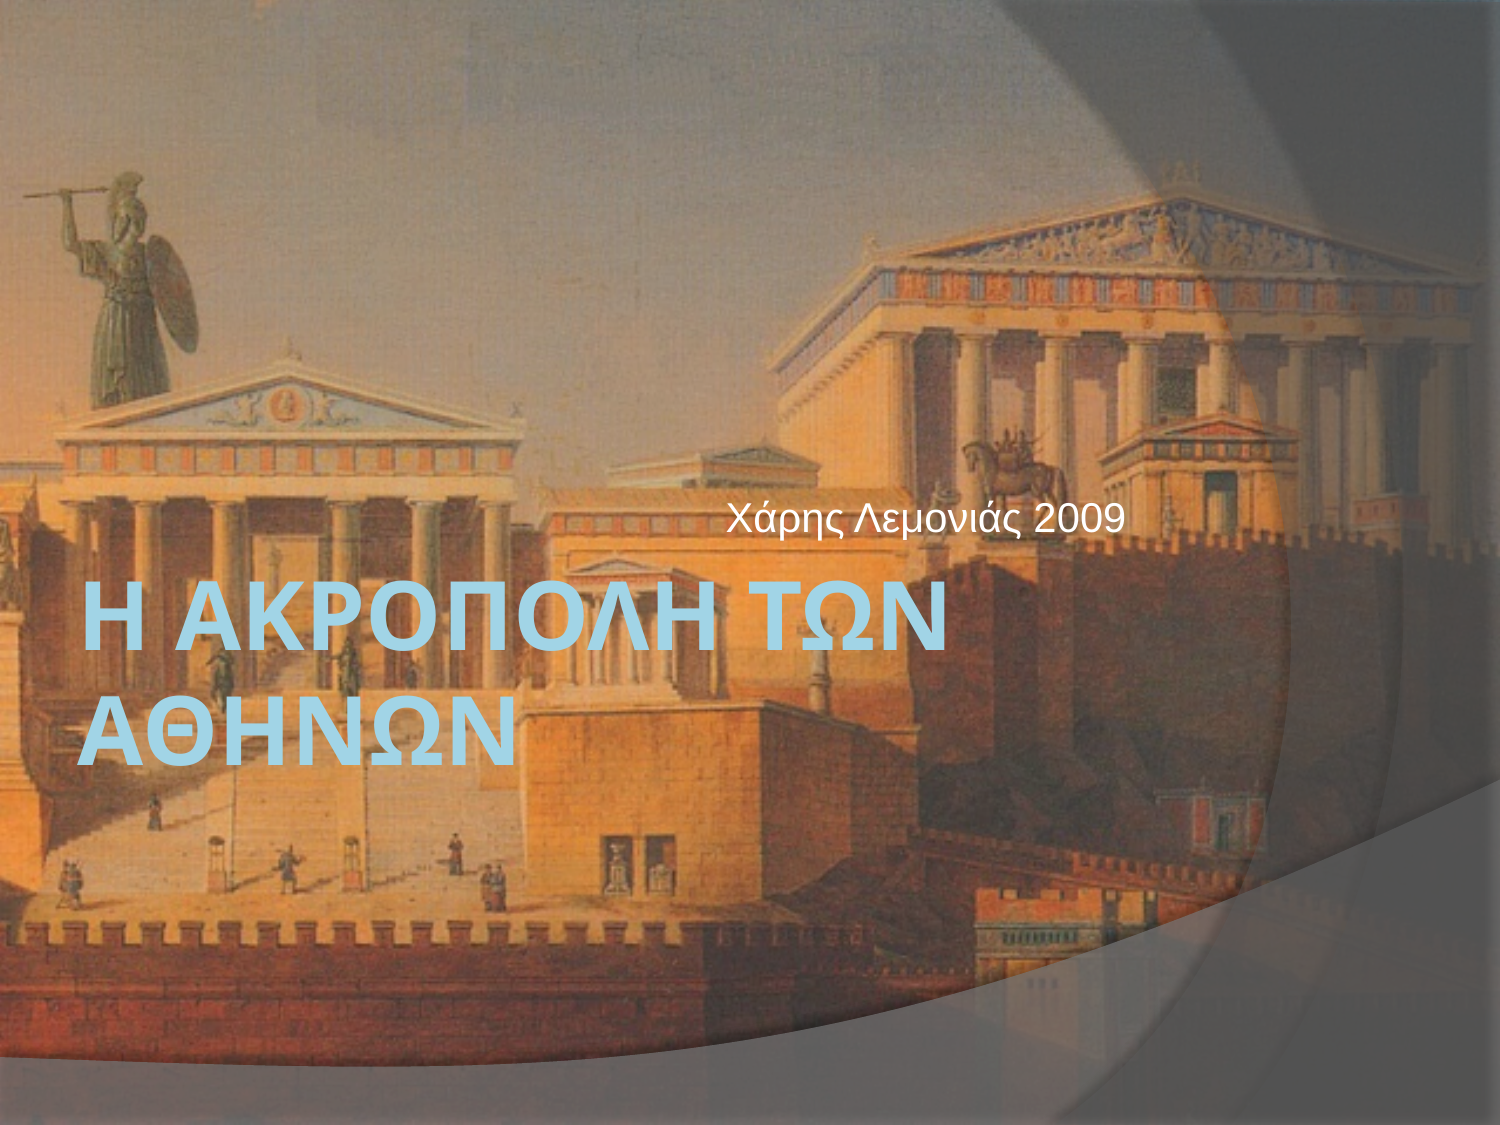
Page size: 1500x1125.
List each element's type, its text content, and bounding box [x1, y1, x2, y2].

title Η ΑΚΡΟΠΟΛΗ ΤΩΝ ΑΘΗΝΩΝ [70, 547, 1336, 925]
subtitle Χάρης Λεμονιάς 2009 [71, 253, 1134, 541]
